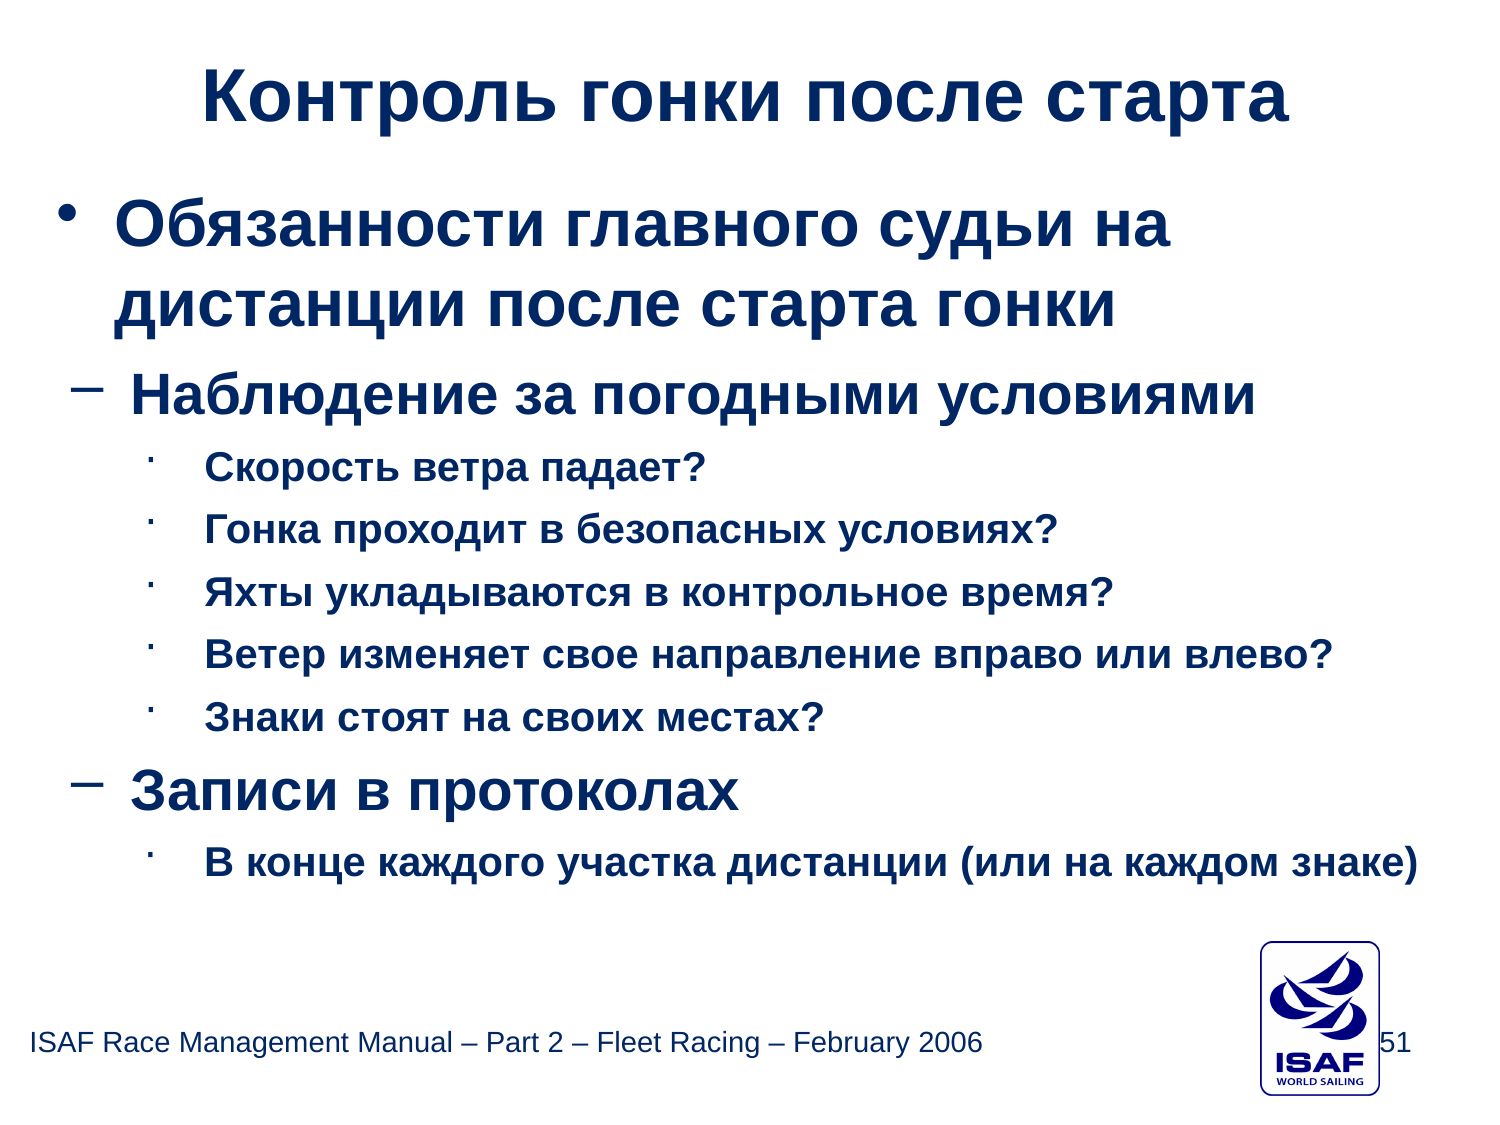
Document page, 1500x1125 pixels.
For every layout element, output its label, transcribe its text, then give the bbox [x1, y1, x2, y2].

picture [1260, 941, 1380, 1096]
list Обязанности главного судьи на дистанции после старта гонки Наблюдение за погодными условиями Скорость ветра падает? Гонка проходит в безопасных условиях? Яхты укладываются в контрольное время? Ветер изменяет свое направление вправо или влево? Знаки стоят на своих местах? Записи в протоколах В конце каждого участка дистанции (или на каждом знаке) [41, 172, 1500, 900]
title Контроль гонки после старта [36, 38, 1455, 145]
